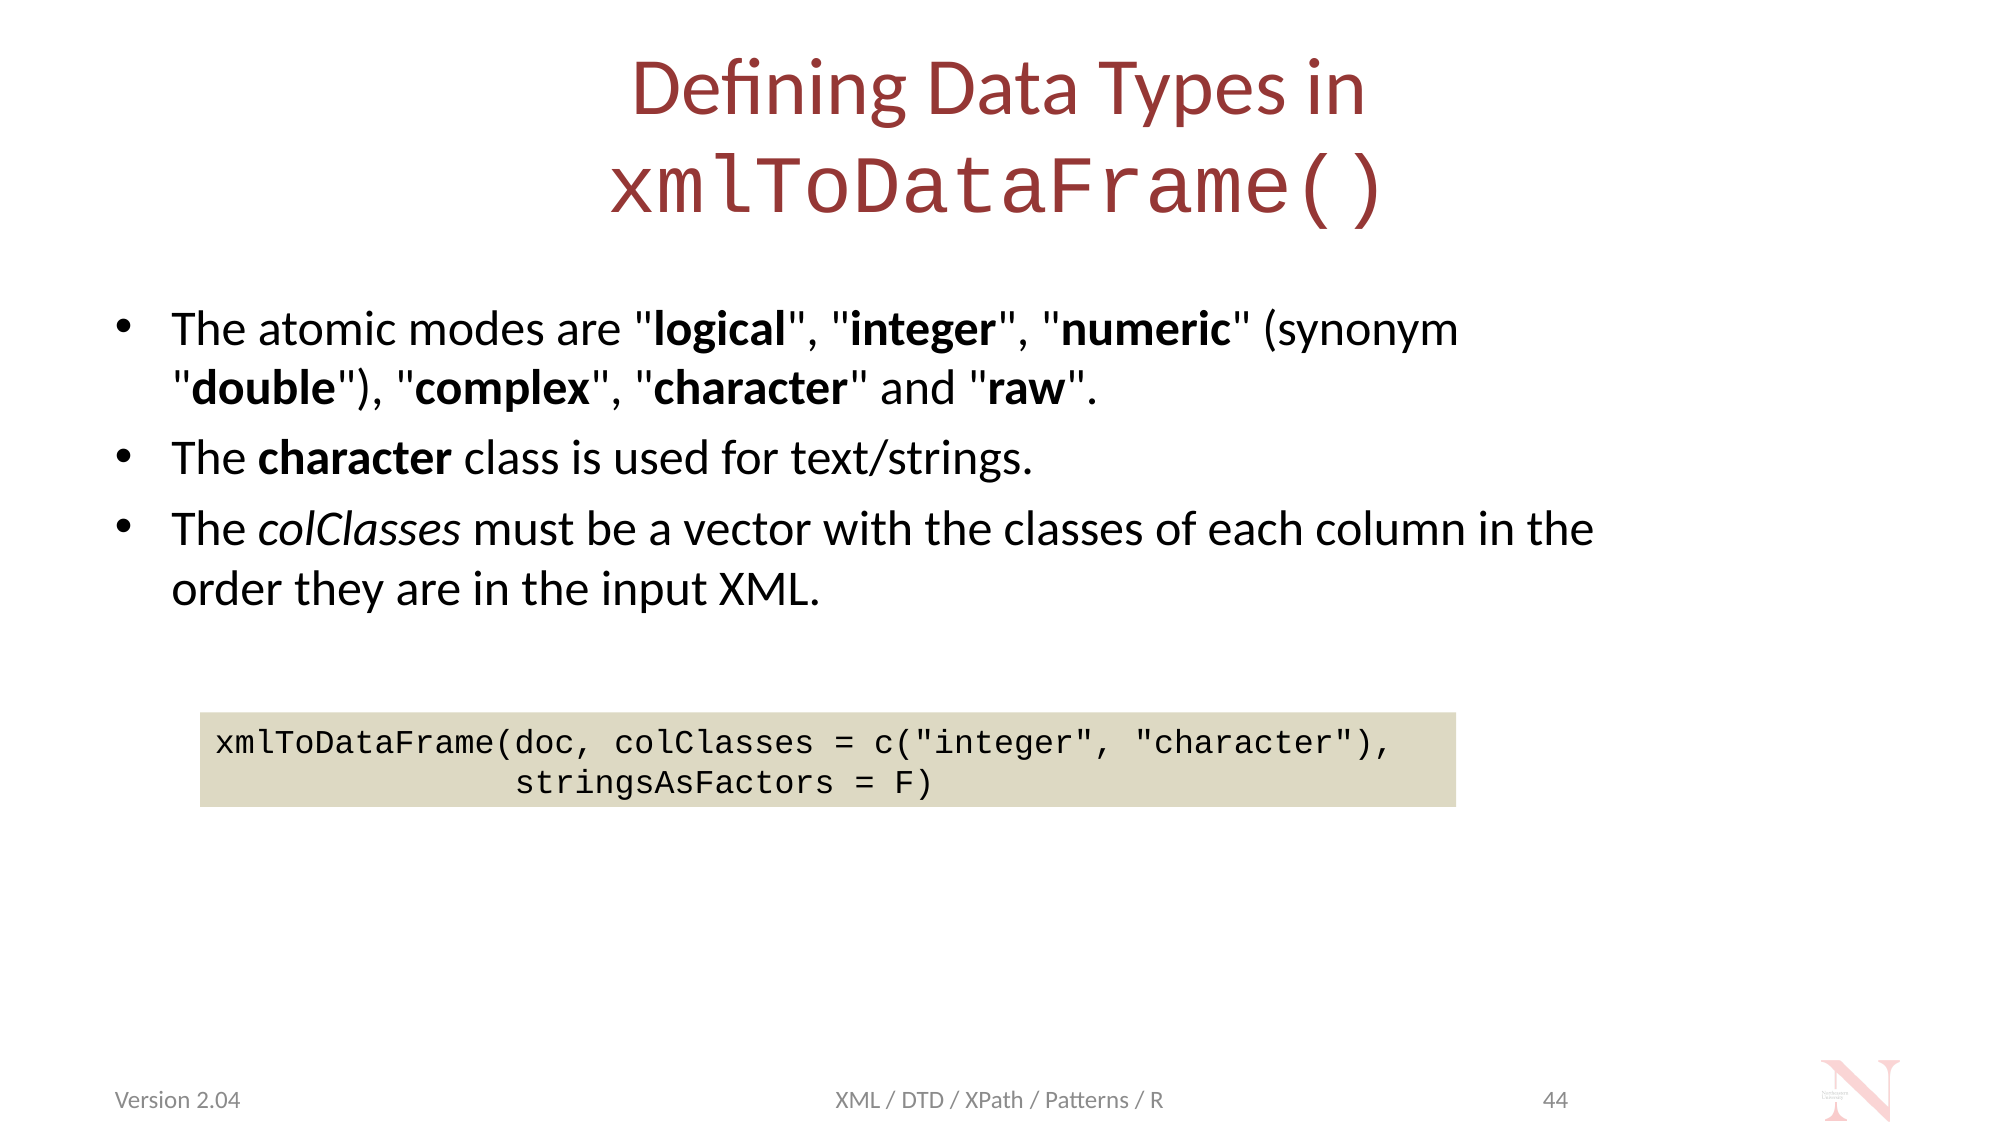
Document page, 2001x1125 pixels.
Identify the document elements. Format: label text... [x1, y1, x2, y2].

slide_number 44 [1433, 1074, 1584, 1122]
footer XML / DTD / XPath / Patterns / R [683, 1074, 1317, 1122]
slide_number Version 2.04 [99, 1074, 567, 1122]
text_box xmlToDataFrame(doc, colClasses = c("integer", "character"), stringsAsFactors = F) [200, 712, 1457, 807]
title Defining Data Types in xmlToDataFrame() [324, 24, 1675, 238]
list The atomic modes are "logical", "integer", "numeric" (synonym "double"), "complex", "character" and "raw". The character class is used for text/strings. The colClasses must be a vector with the classes of each column in the order they are in the input XML. [99, 287, 1675, 688]
